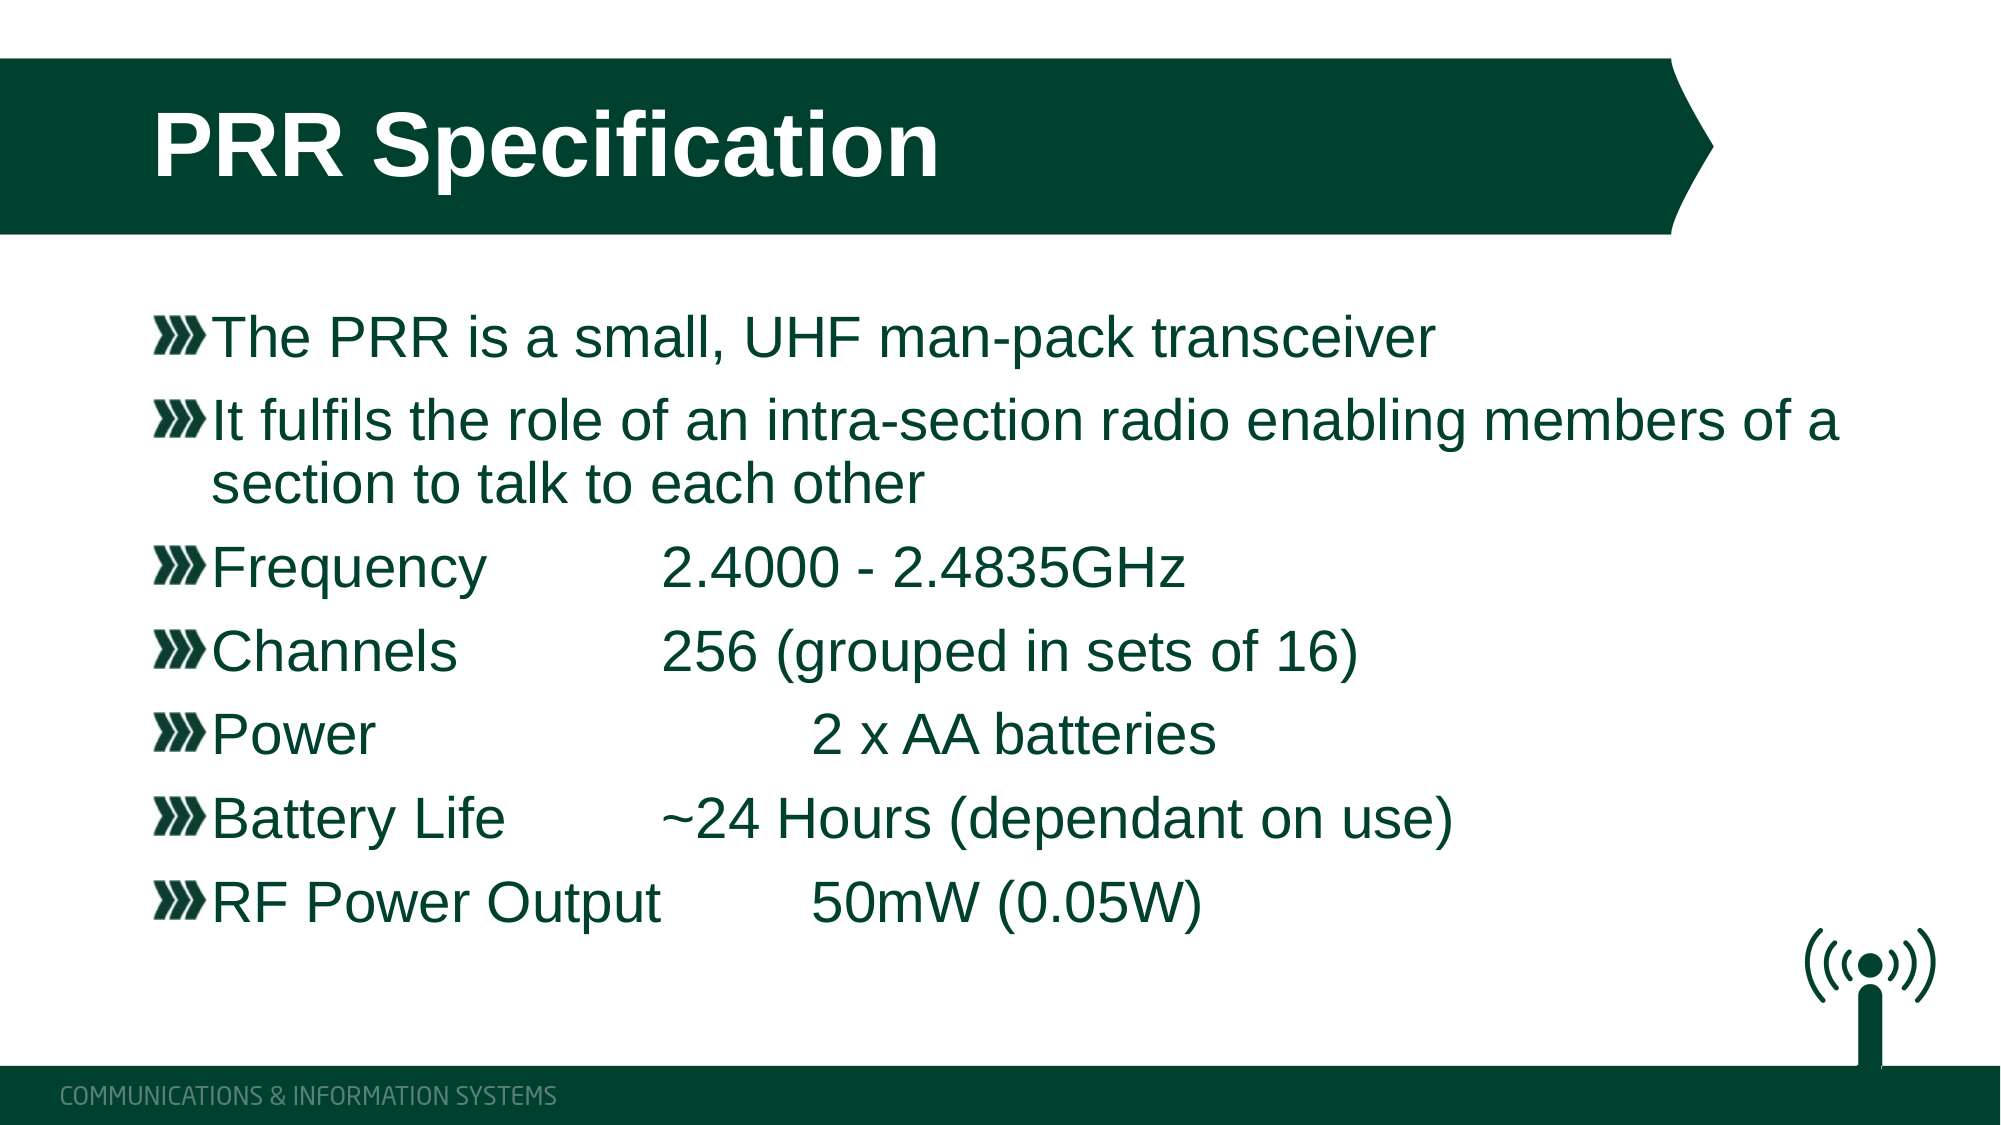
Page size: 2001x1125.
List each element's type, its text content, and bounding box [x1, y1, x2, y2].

picture [0, 0, 2001, 1125]
title PRR Specification [137, 59, 1664, 233]
list The PRR is a small, UHF man-pack transceiver It fulfils the role of an intra-section radio enabling members of a section to talk to each other Frequency 2.4000 - 2.4835GHz Channels 256 (grouped in sets of 16) Power 2 x AA batteries Battery Life ~24 Hours (dependant on use) RF Power Output 50mW (0.05W) [137, 299, 1863, 1014]
